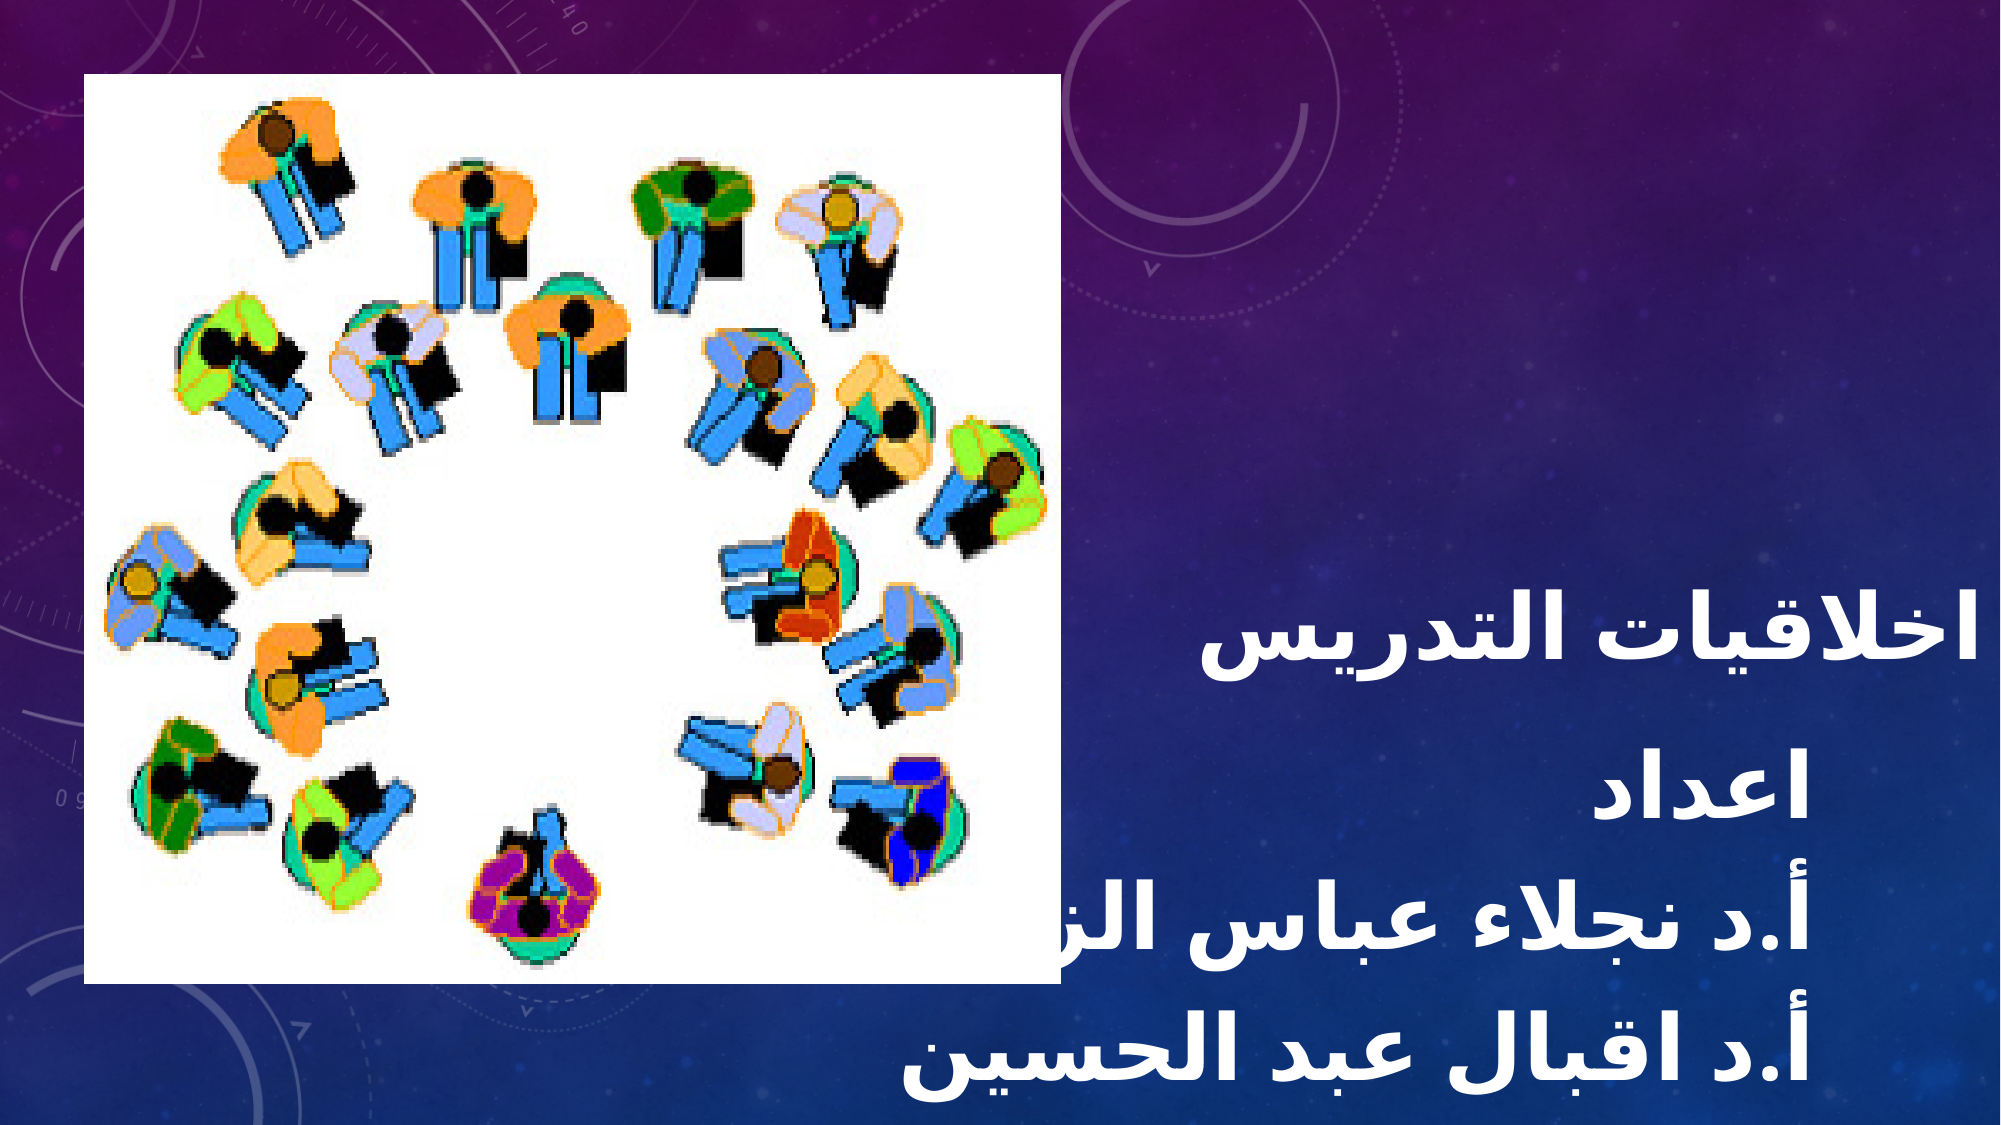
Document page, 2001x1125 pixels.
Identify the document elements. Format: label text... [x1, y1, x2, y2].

subtitle اعداد أ.د نجلاء عباس الزهيري أ.د اقبال عبد الحسين [1065, 719, 1831, 950]
title اخلاقيات التدريس [1116, 74, 2000, 686]
picture [0, 0, 2001, 1125]
